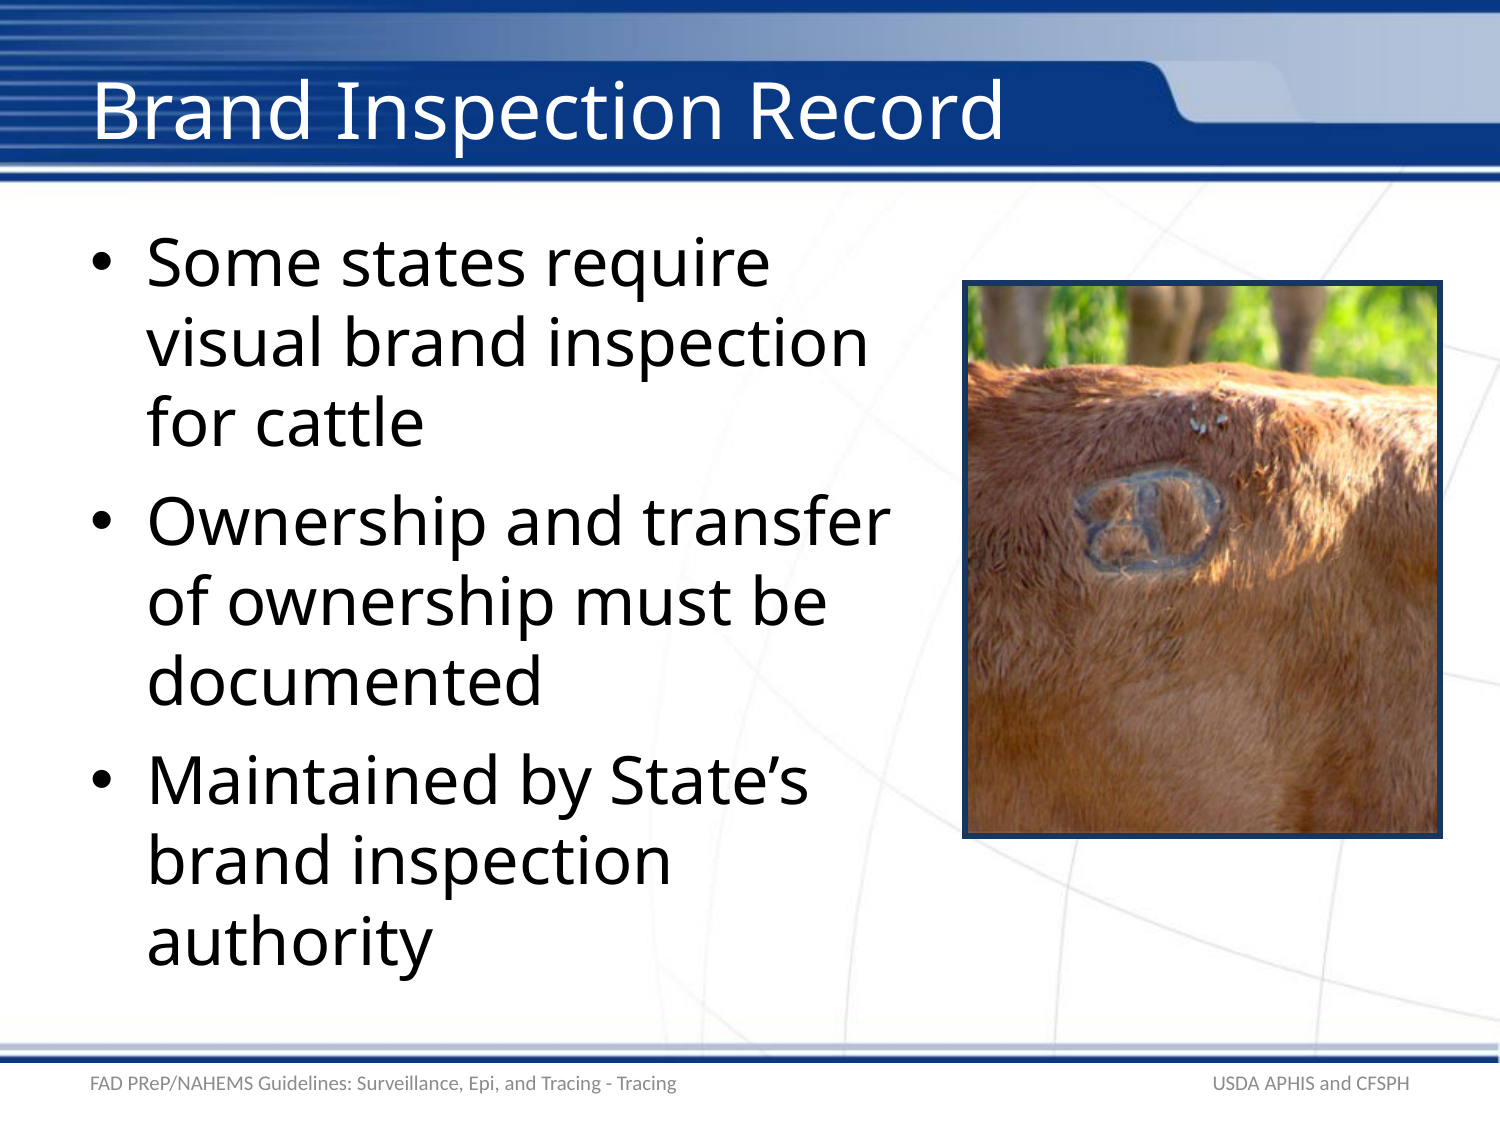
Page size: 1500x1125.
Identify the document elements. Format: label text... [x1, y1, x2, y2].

title Brand Inspection Record [75, 24, 1425, 163]
footer FAD PReP/NAHEMS Guidelines: Surveillance, Epi, and Tracing - Tracing [75, 1042, 825, 1103]
picture [0, 0, 1500, 1063]
slide_number USDA APHIS and CFSPH [1074, 1042, 1425, 1103]
list Some states require visual brand inspection for cattle Ownership and transfer of ownership must be documented Maintained by State’s brand inspection authority [75, 212, 950, 1025]
